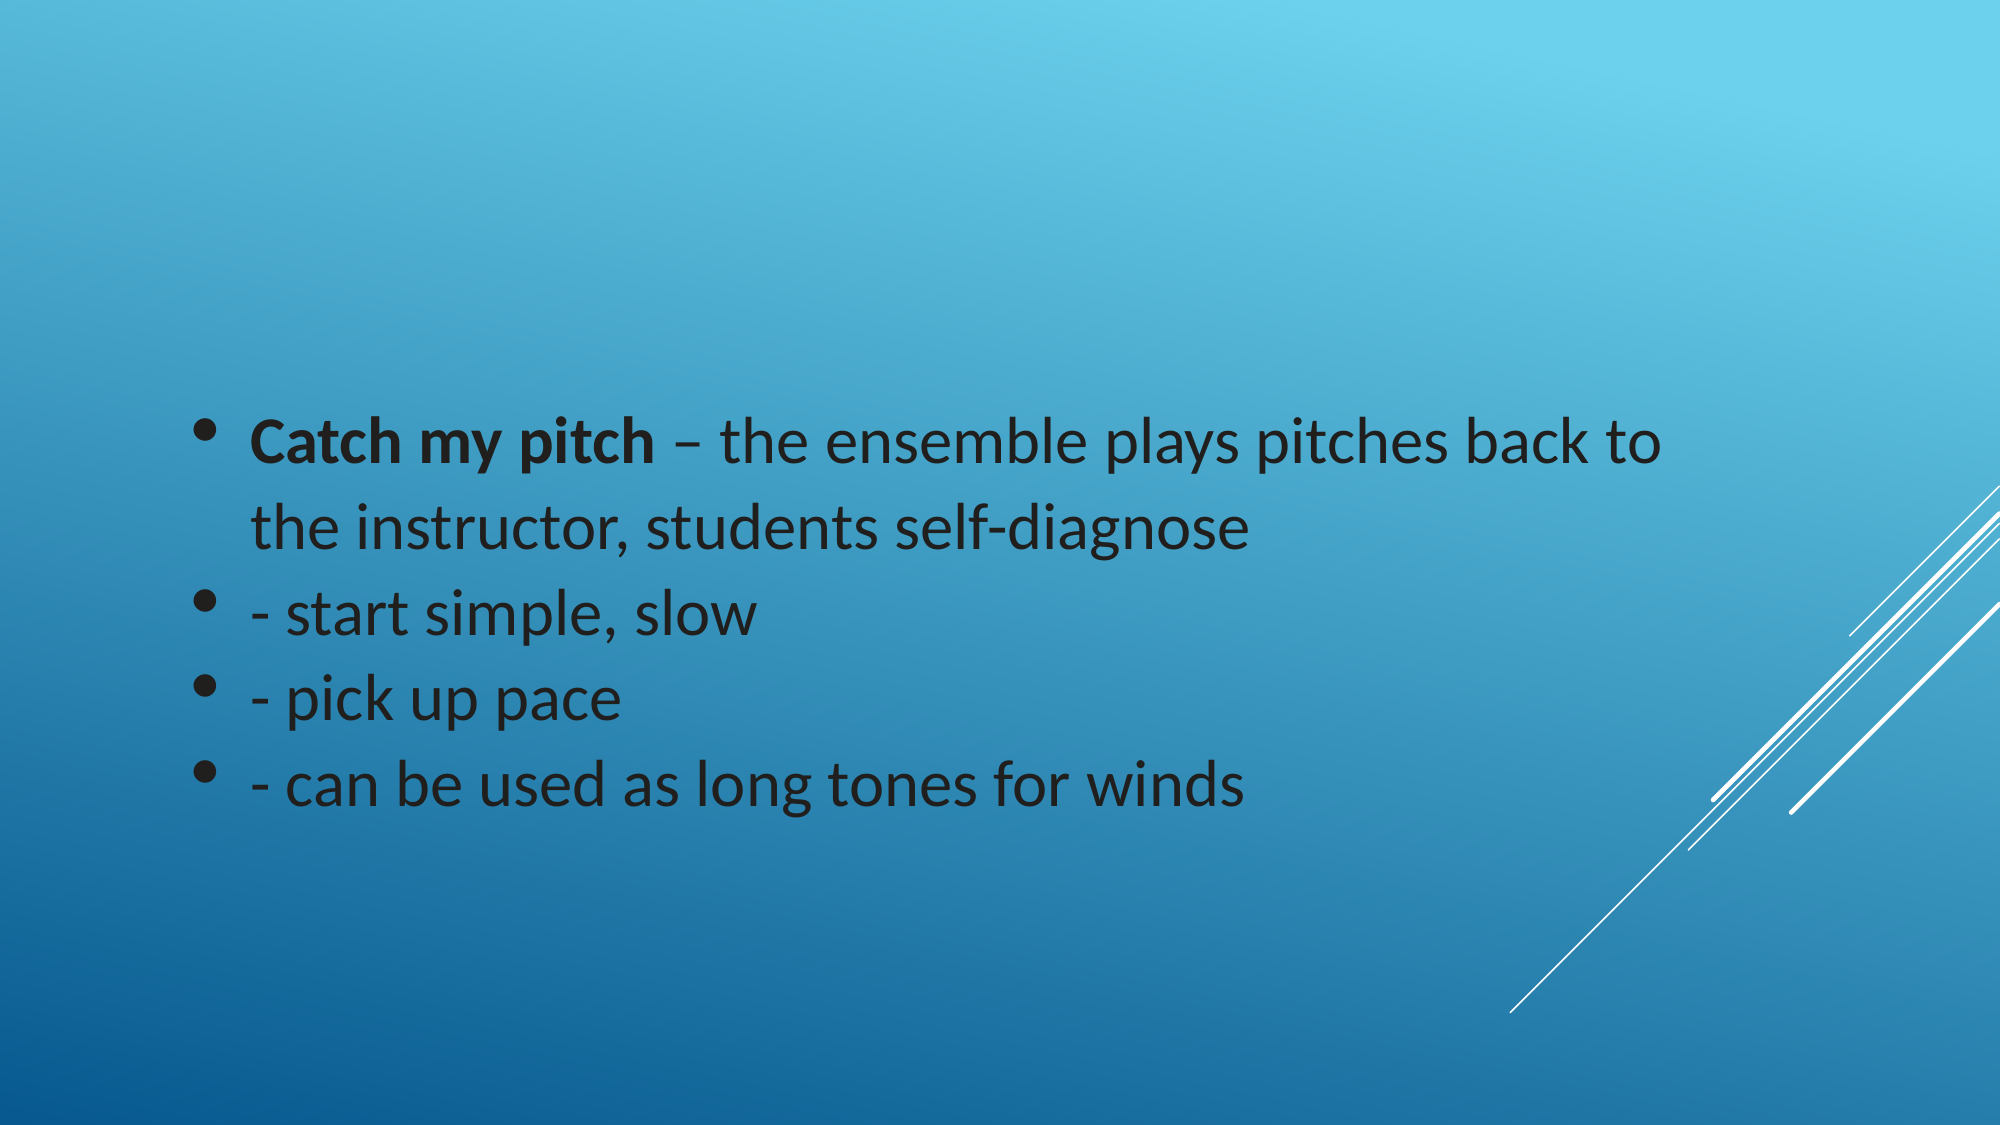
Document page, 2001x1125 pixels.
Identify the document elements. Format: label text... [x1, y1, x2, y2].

text_box Catch my pitch – the ensemble plays pitches back to the instructor, students self-diagnose - start simple, slow - pick up pace - can be used as long tones for winds [179, 384, 1748, 827]
